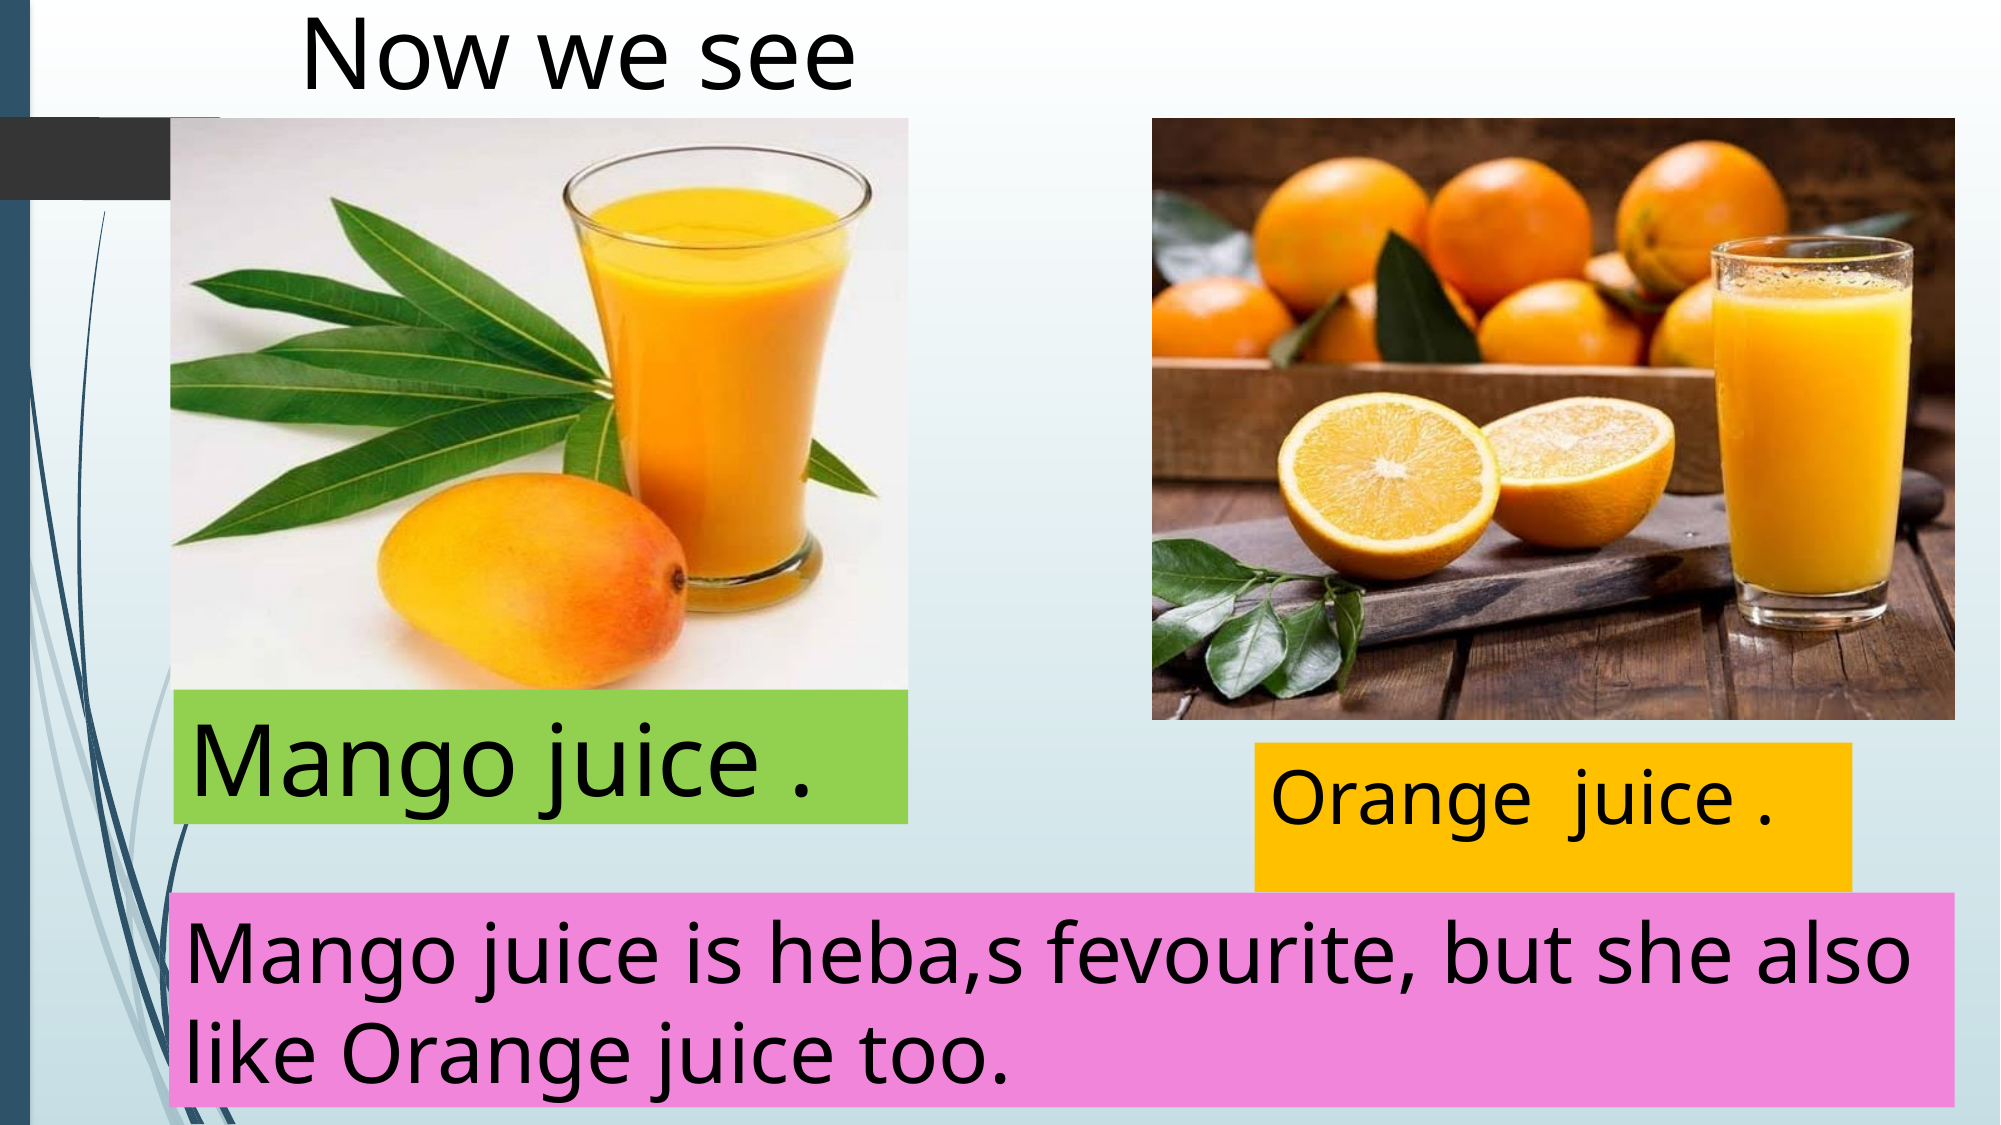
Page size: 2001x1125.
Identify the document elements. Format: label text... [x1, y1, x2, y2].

text_box Mango juice is heba,s fevourite, but she also like Orange juice too. [169, 892, 1955, 1108]
text_box Now we see [283, 0, 1379, 117]
picture [1152, 117, 1955, 721]
text_box Orange juice . [1254, 742, 1853, 892]
picture [169, 117, 909, 690]
text_box Mango juice . [173, 697, 909, 825]
